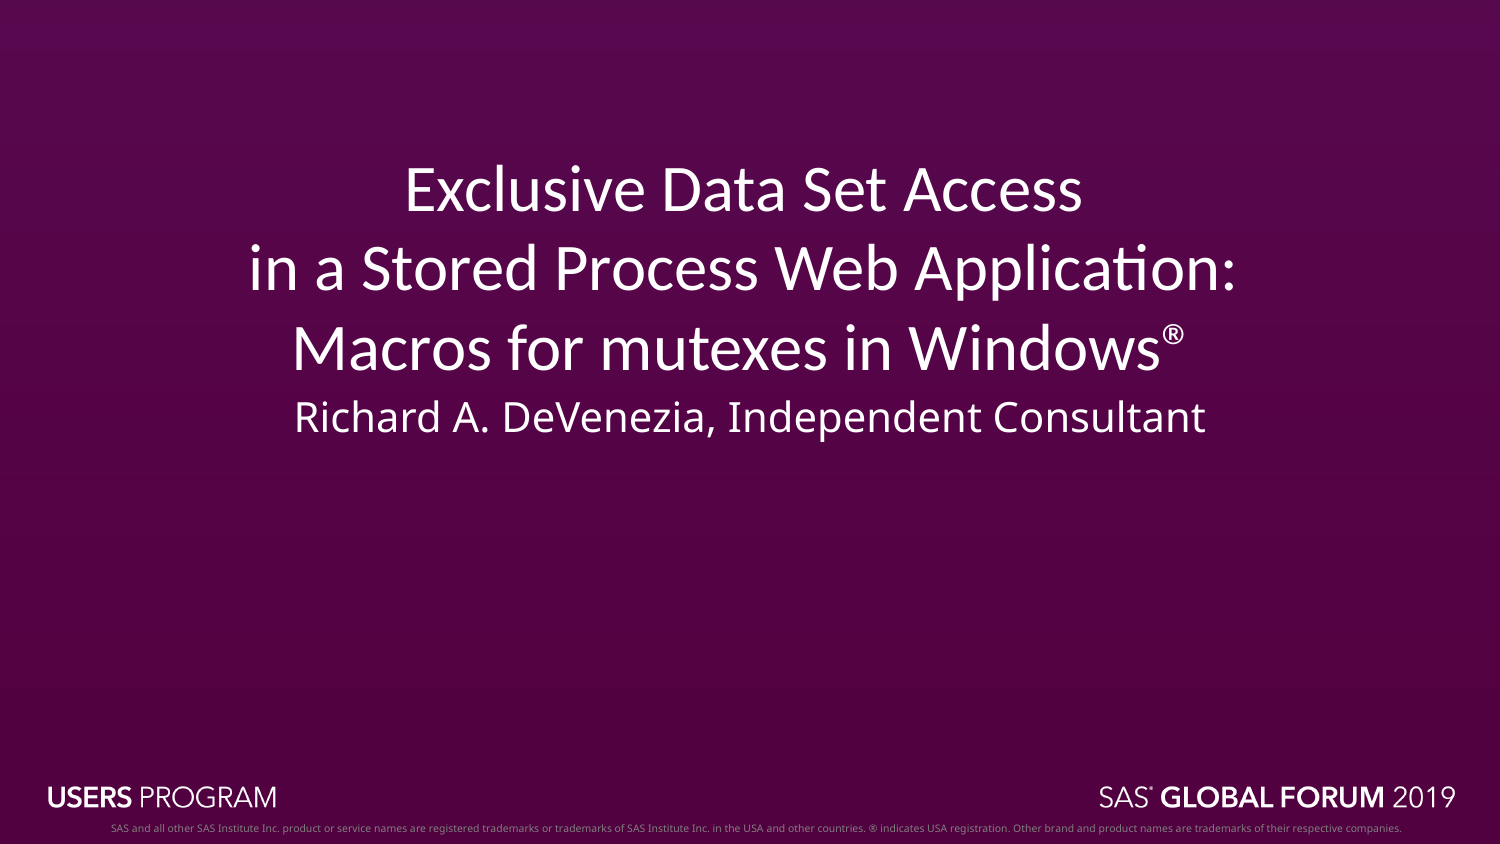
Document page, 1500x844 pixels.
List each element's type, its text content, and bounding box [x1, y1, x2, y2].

title Exclusive Data Set Access in a Stored Process Web Application: Macros for mutexes in Windows® [0, 134, 1494, 391]
list Richard A. DeVenezia, Independent Consultant [0, 391, 1500, 450]
picture [0, 450, 1500, 844]
picture [0, 0, 1500, 391]
